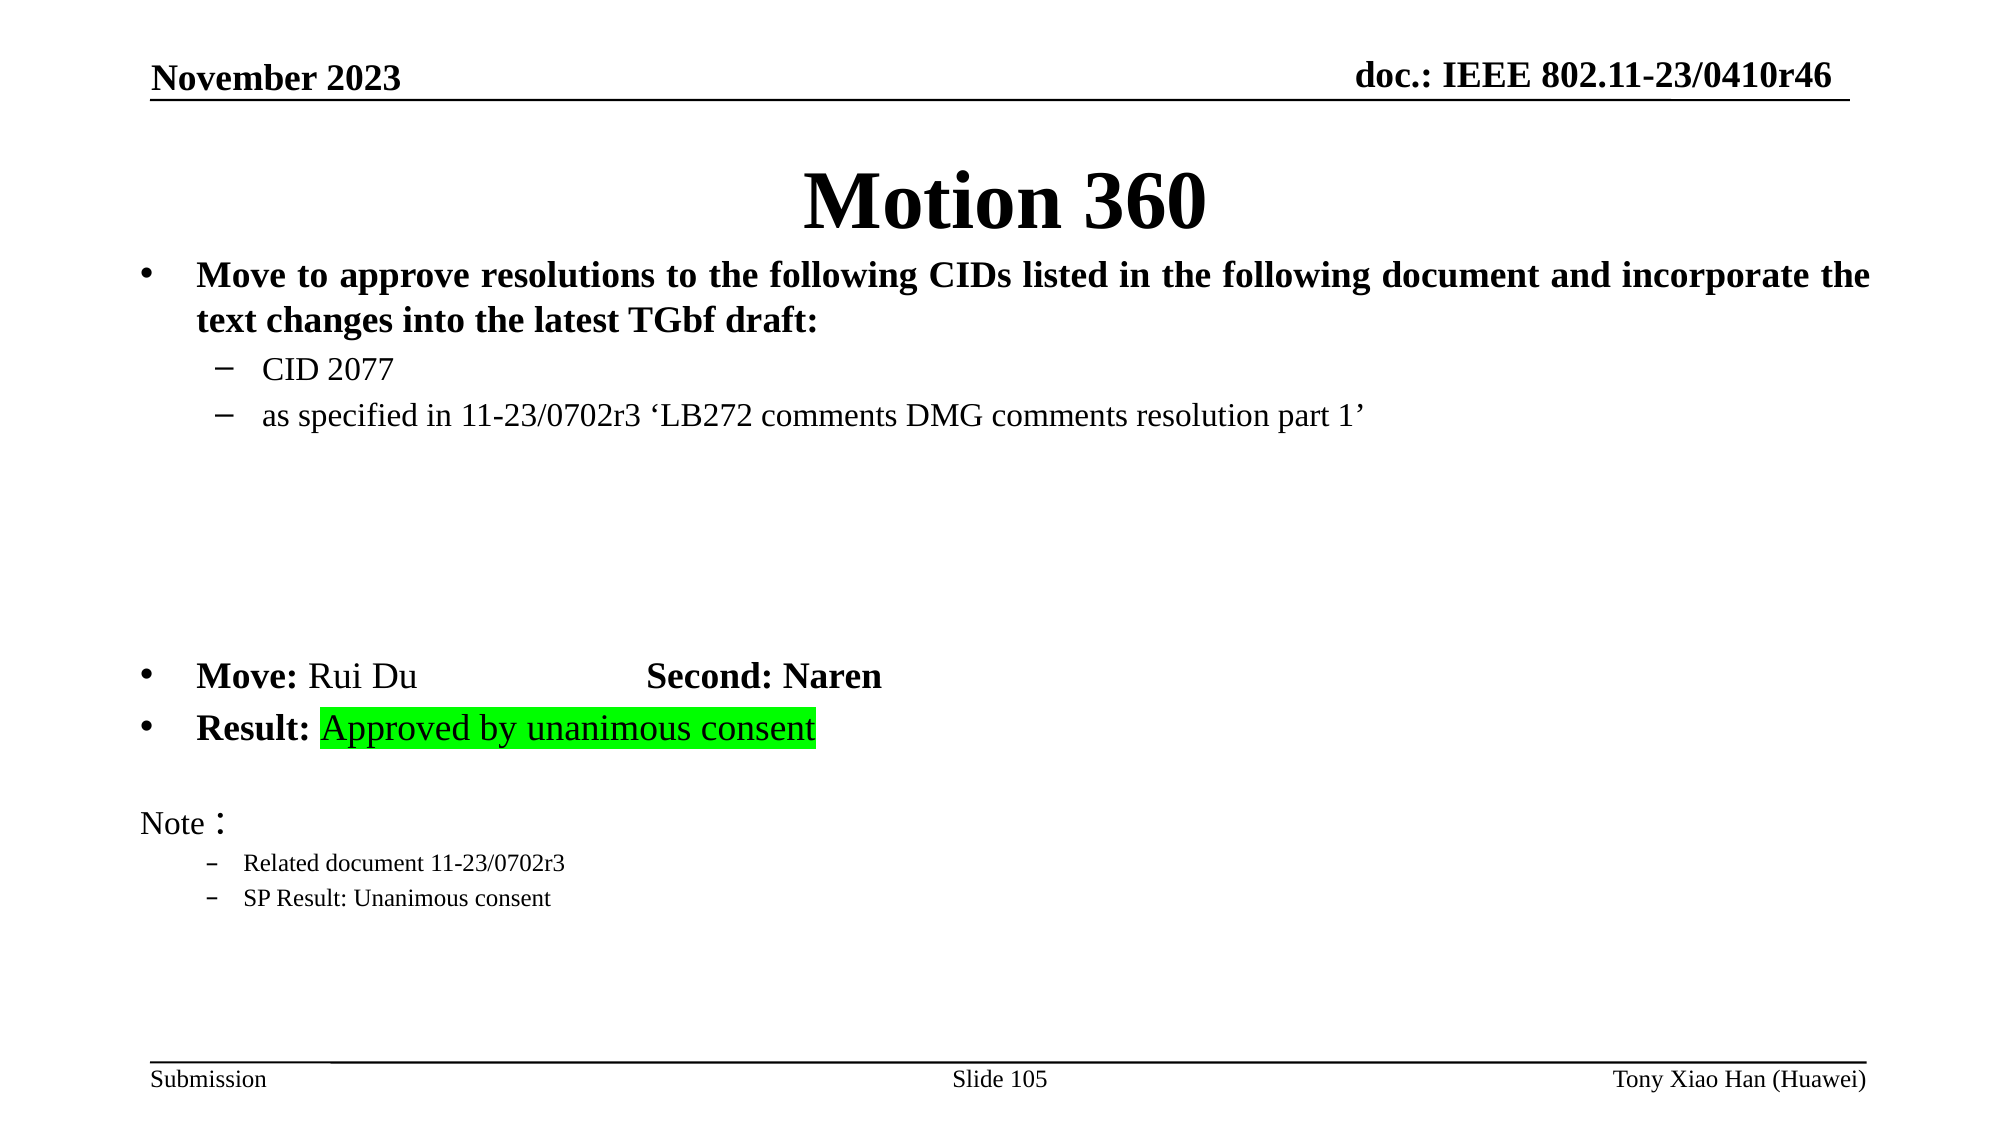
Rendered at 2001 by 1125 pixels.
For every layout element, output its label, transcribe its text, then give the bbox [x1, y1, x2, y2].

text_box Motion 360 [368, 137, 1644, 212]
text_box Move to approve resolutions to the following CIDs listed in the following document and incorporate the text changes into the latest TGbf draft: CID 2077 as specified in 11-23/0702r3 ‘LB272 comments DMG comments resolution part 1’ Move: Rui Du Second: Naren Result: Approved by unanimous consent Note： Related document 11-23/0702r3 SP Result: Unanimous consent [125, 212, 1888, 900]
